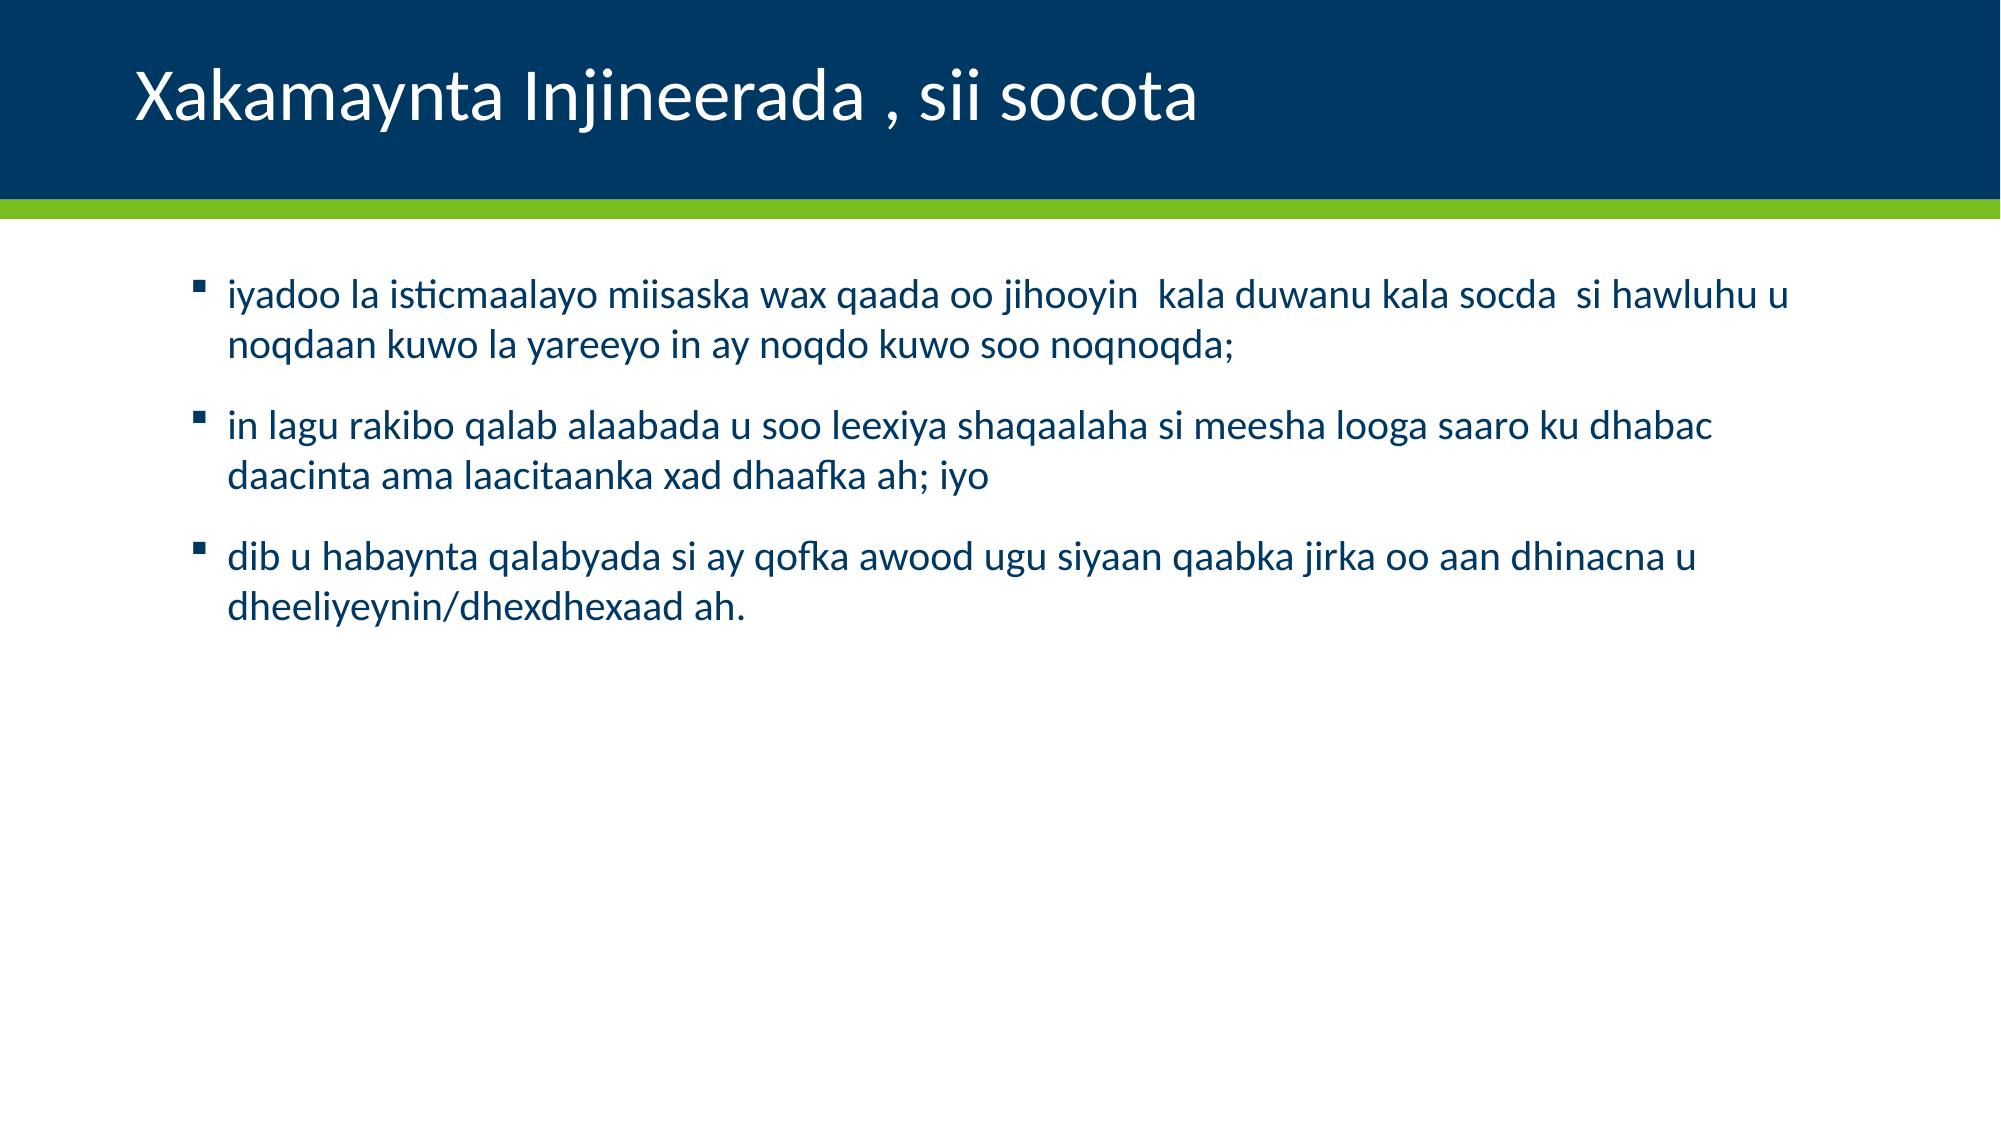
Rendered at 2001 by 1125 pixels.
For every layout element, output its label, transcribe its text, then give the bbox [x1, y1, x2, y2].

title Xakamaynta Injineerada , sii socota [132, 2, 1796, 234]
text_box iyadoo la isticmaalayo miisaska wax qaada oo jihooyin kala duwanu kala socda si hawluhu u noqdaan kuwo la yareeyo in ay noqdo kuwo soo noqnoqda; in lagu rakibo qalab alaabada u soo leexiya shaqaalaha si meesha looga saaro ku dhabac daacinta ama laacitaanka xad dhaafka ah; iyo dib u habaynta qalabyada si ay qofka awood ugu siyaan qaabka jirka oo aan dhinacna u dheeliyeynin/dhexdhexaad ah. [187, 264, 1796, 629]
